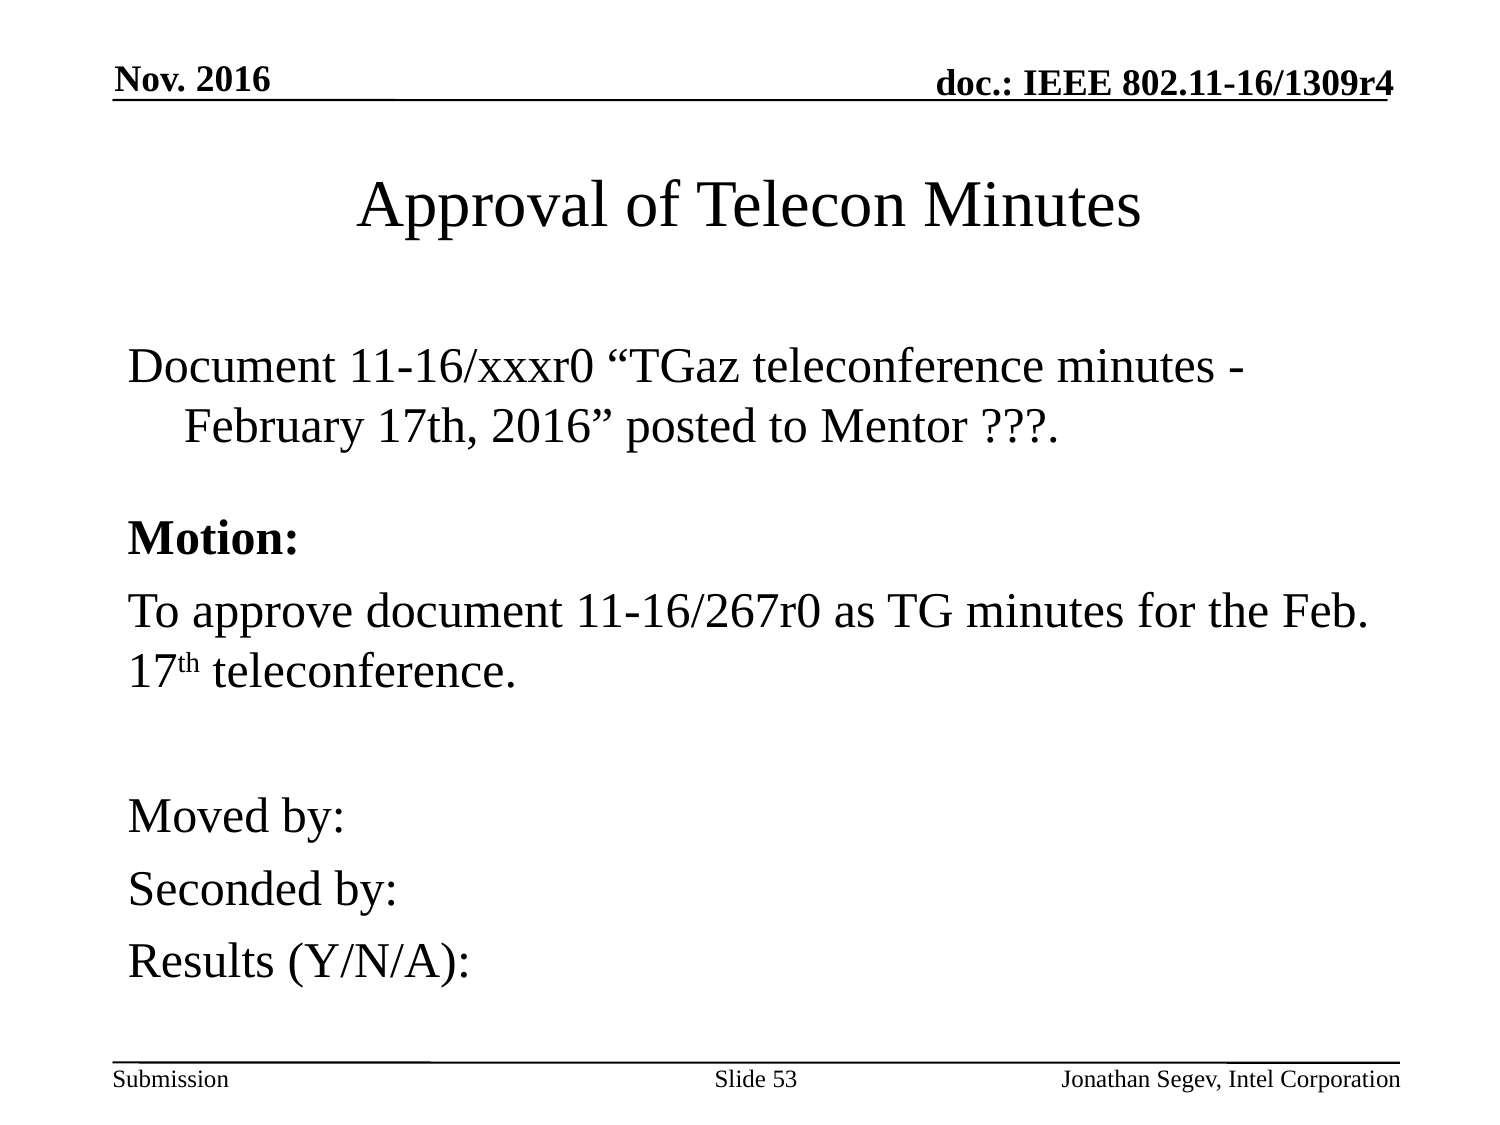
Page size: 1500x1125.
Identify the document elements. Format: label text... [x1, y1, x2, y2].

footer Jonathan Segev, Intel Corporation [878, 1061, 1402, 1093]
slide_number Slide 53 [712, 1061, 800, 1123]
list Document 11-16/xxxr0 “TGaz teleconference minutes - February 17th, 2016” posted to Mentor ???. Motion: To approve document 11-16/267r0 as TG minutes for the Feb. 17th teleconference. Moved by: Seconded by: Results (Y/N/A): [112, 324, 1388, 1000]
title Approval of Telecon Minutes [112, 112, 1388, 288]
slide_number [114, 54, 423, 100]
